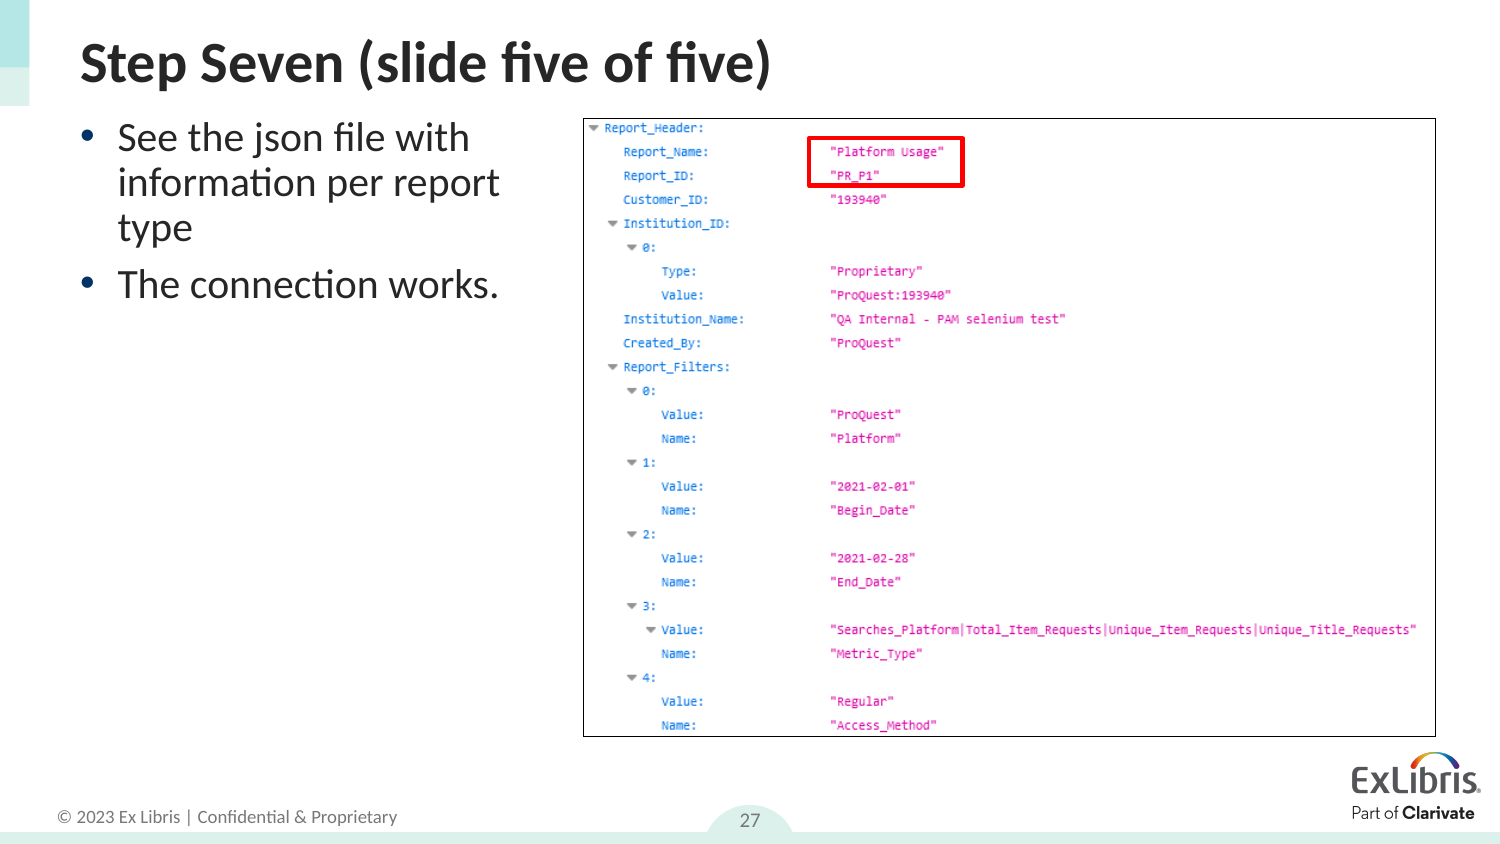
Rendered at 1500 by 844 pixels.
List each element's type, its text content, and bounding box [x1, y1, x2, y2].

title Step Seven (slide five of five) [64, 11, 1447, 107]
picture [1352, 752, 1481, 819]
list See the json file with information per report type The connection works. [64, 107, 550, 316]
picture [582, 118, 1436, 737]
slide_number 27 [705, 789, 795, 844]
